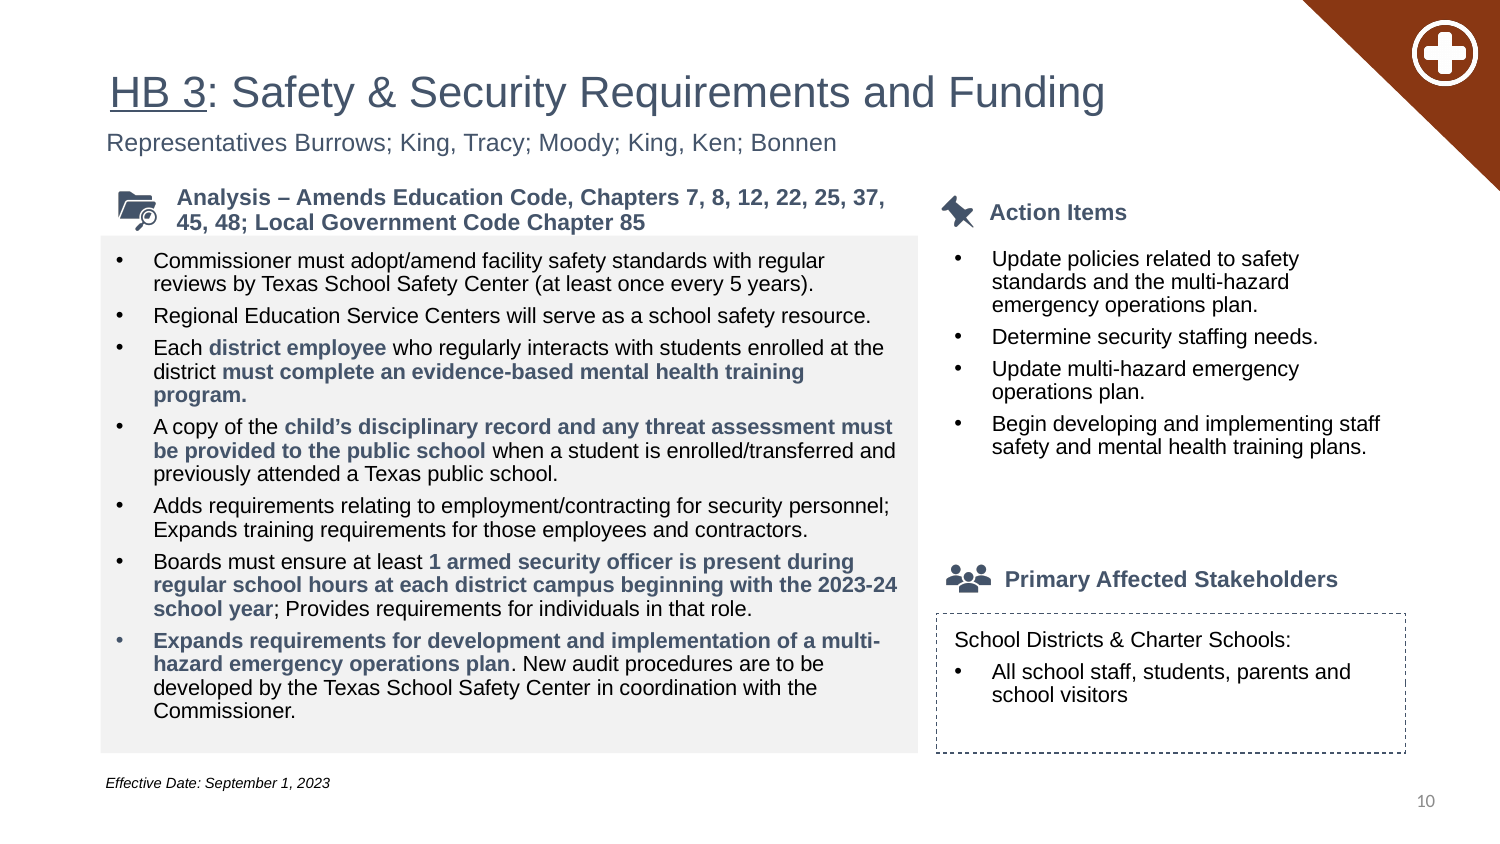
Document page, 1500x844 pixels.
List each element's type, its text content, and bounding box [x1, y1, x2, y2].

text_box Representatives Burrows; King, Tracy; Moody; King, Ken; Bonnen [95, 124, 1301, 163]
text_box [110, 145, 1406, 621]
picture [1403, 11, 1487, 95]
text_box Primary Affected Stakeholders [993, 546, 1428, 614]
text_box [100, 235, 110, 241]
text_box [936, 612, 1406, 754]
text_box Analysis – Amends Education Code, Chapters 7, 8, 12, 22, 25, 37, 45, 48; Local Government Code Chapter 85 [165, 183, 916, 238]
text_box Action Items [978, 189, 1324, 237]
text_box Update policies related to safety standards and the multi-hazard emergency operations plan. Determine security staffing needs. Update multi-hazard emergency operations plan. Begin developing and implementing staff safety and mental health training plans. [943, 241, 1399, 515]
picture [109, 181, 164, 236]
title HB 3: Safety & Security Requirements and Funding [94, 45, 1390, 142]
text_box Effective Date: September 1, 2023 [94, 770, 1389, 799]
list Commissioner must adopt/amend facility safety standards with regular reviews by Texas School Safety Center (at least once every 5 years). Regional Education Service Centers will serve as a school safety resource. Each district employee who regularly interacts with students enrolled at the district must complete an evidence-based mental health training program. A copy of the child’s disciplinary record and any threat assessment must be provided to the public school when a student is enrolled/transferred and previously attended a Texas public school. Adds requirements relating to employment/contracting for security personnel; Expands training requirements for those employees and contractors. Boards must ensure at least 1 armed security officer is present during regular school hours at each district campus beginning with the 2023-24 school year; Provides requirements for individuals in that role. Expands requirements for development and implementation of a multi-hazard emergency operations plan. New audit procedures are to be developed by the Texas School Safety Center in coordination with the Commissioner. [100, 241, 918, 753]
picture [936, 190, 979, 233]
text_box School Districts & Charter Schools: All school staff, students, parents and school visitors [943, 623, 1406, 751]
slide_number 10 [1112, 777, 1451, 822]
text_box [927, 241, 1400, 576]
picture [943, 553, 994, 604]
text_box [1301, 0, 1500, 193]
